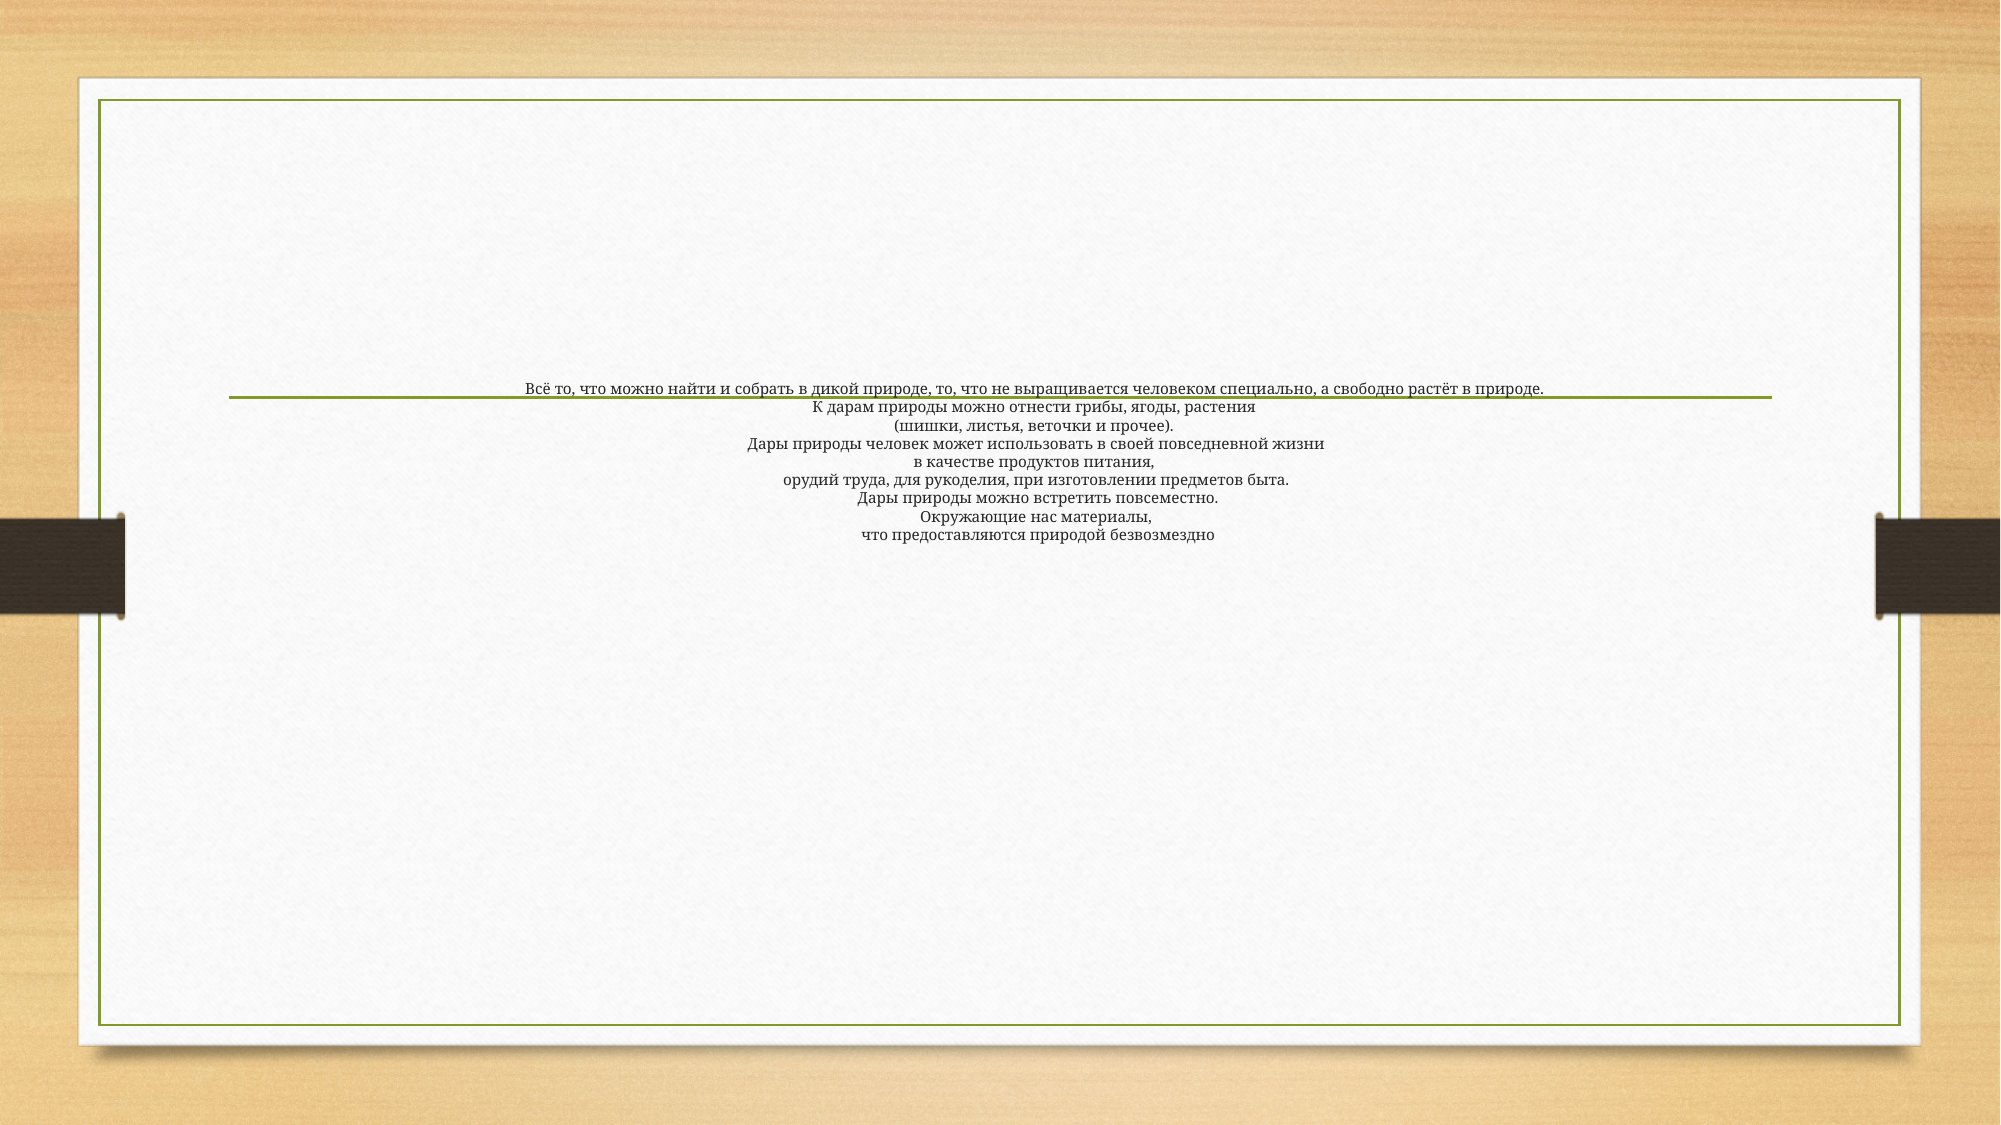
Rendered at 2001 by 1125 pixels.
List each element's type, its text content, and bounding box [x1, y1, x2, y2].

picture [0, 0, 2001, 1125]
title Всё то, что можно найти и собрать в дикой природе, то, что не выращивается человеком специально, а свободно растёт в природе. К дарам природы можно отнести грибы, ягоды, растения (шишки, листья, веточки и прочее). Дары природы человек может использовать в своей повседневной жизни в качестве продуктов питания, орудий труда, для рукоделия, при изготовлении предметов быта. Дары природы можно встретить повсеместно. Окружающие нас материалы, что предоставляются природой безвозмездно [173, 334, 1899, 552]
